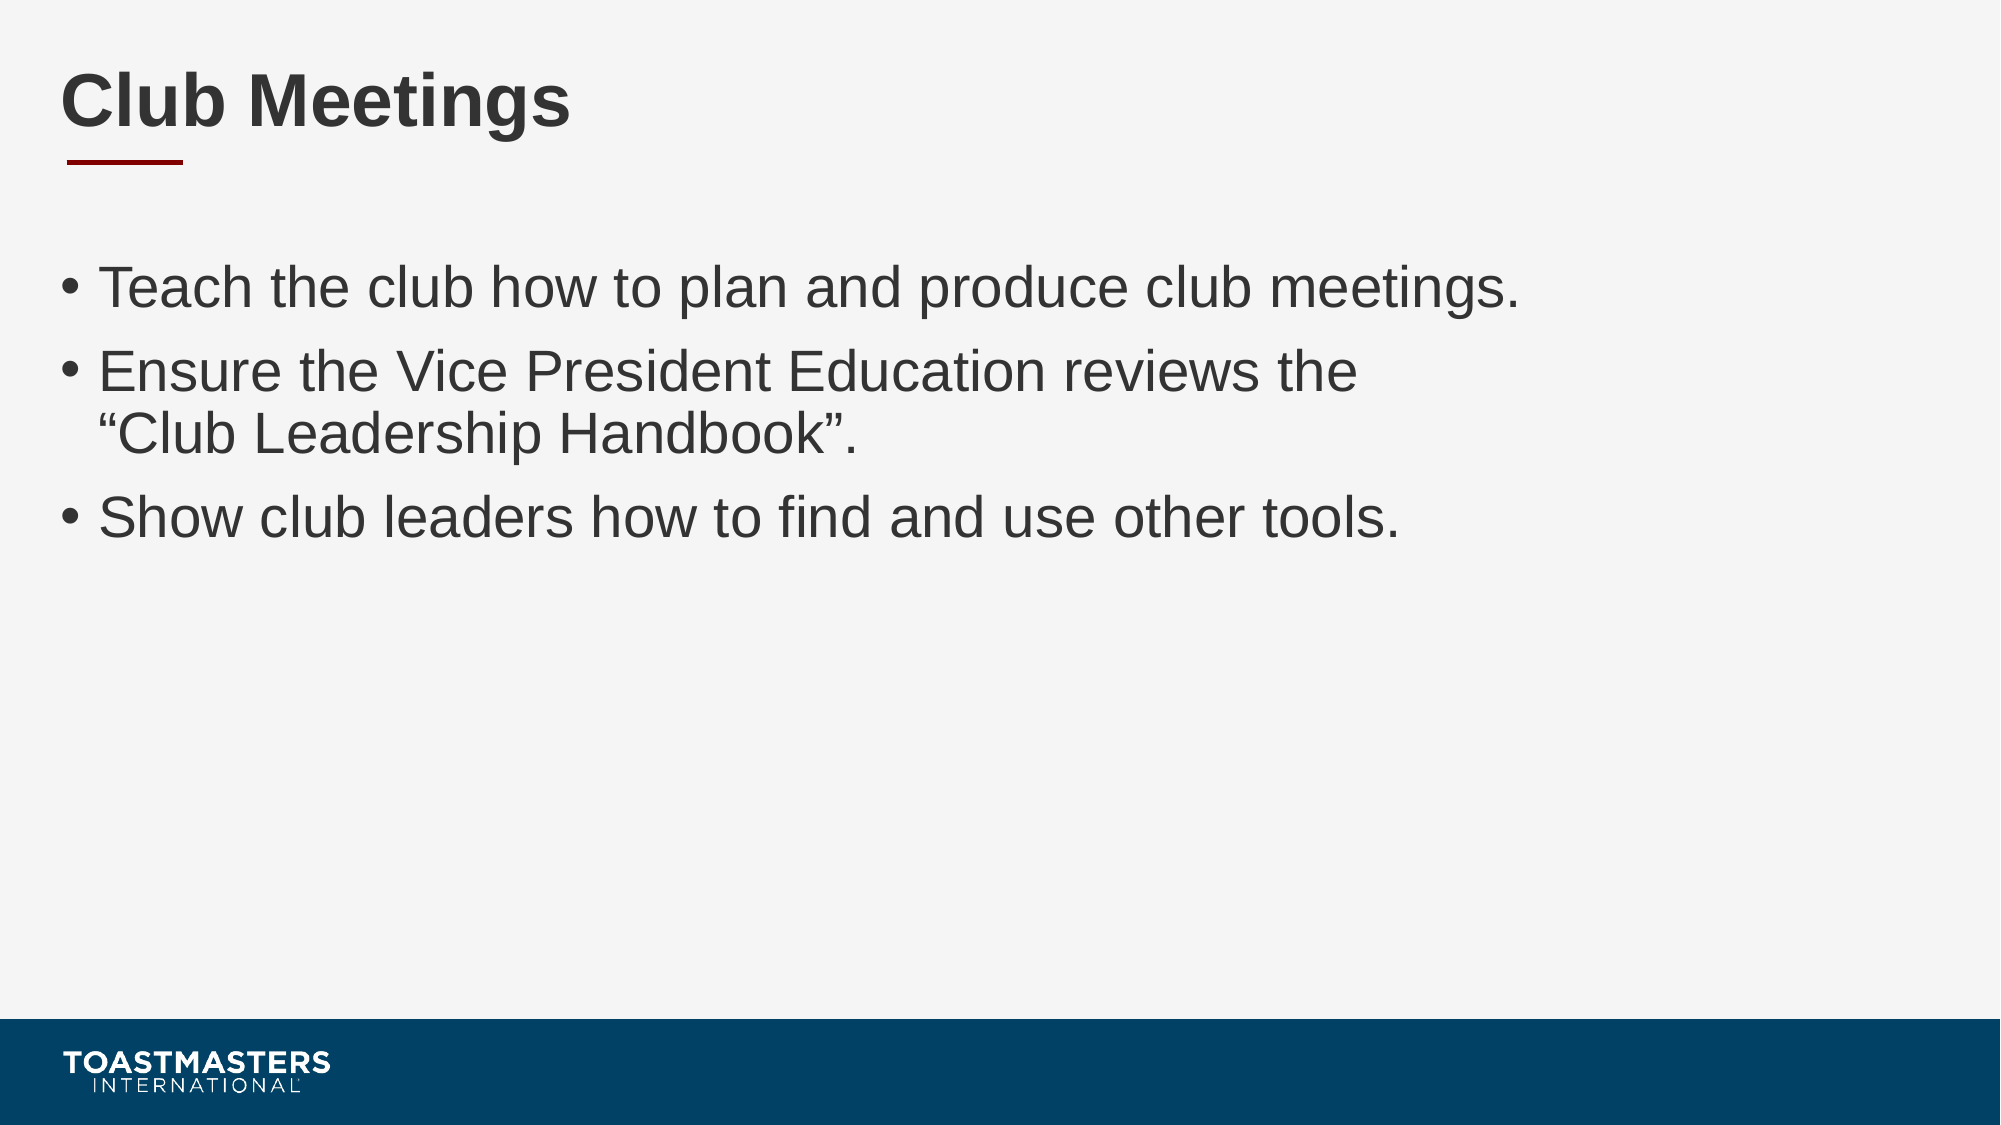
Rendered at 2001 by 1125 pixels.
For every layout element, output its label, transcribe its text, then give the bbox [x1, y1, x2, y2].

picture [51, 1036, 343, 1103]
title Club Meetings [45, 48, 1957, 155]
list Teach the club how to plan and produce club meetings. Ensure the Vice President Education reviews the “Club Leadership Handbook”. Show club leaders how to find and use other tools. [45, 249, 1957, 965]
